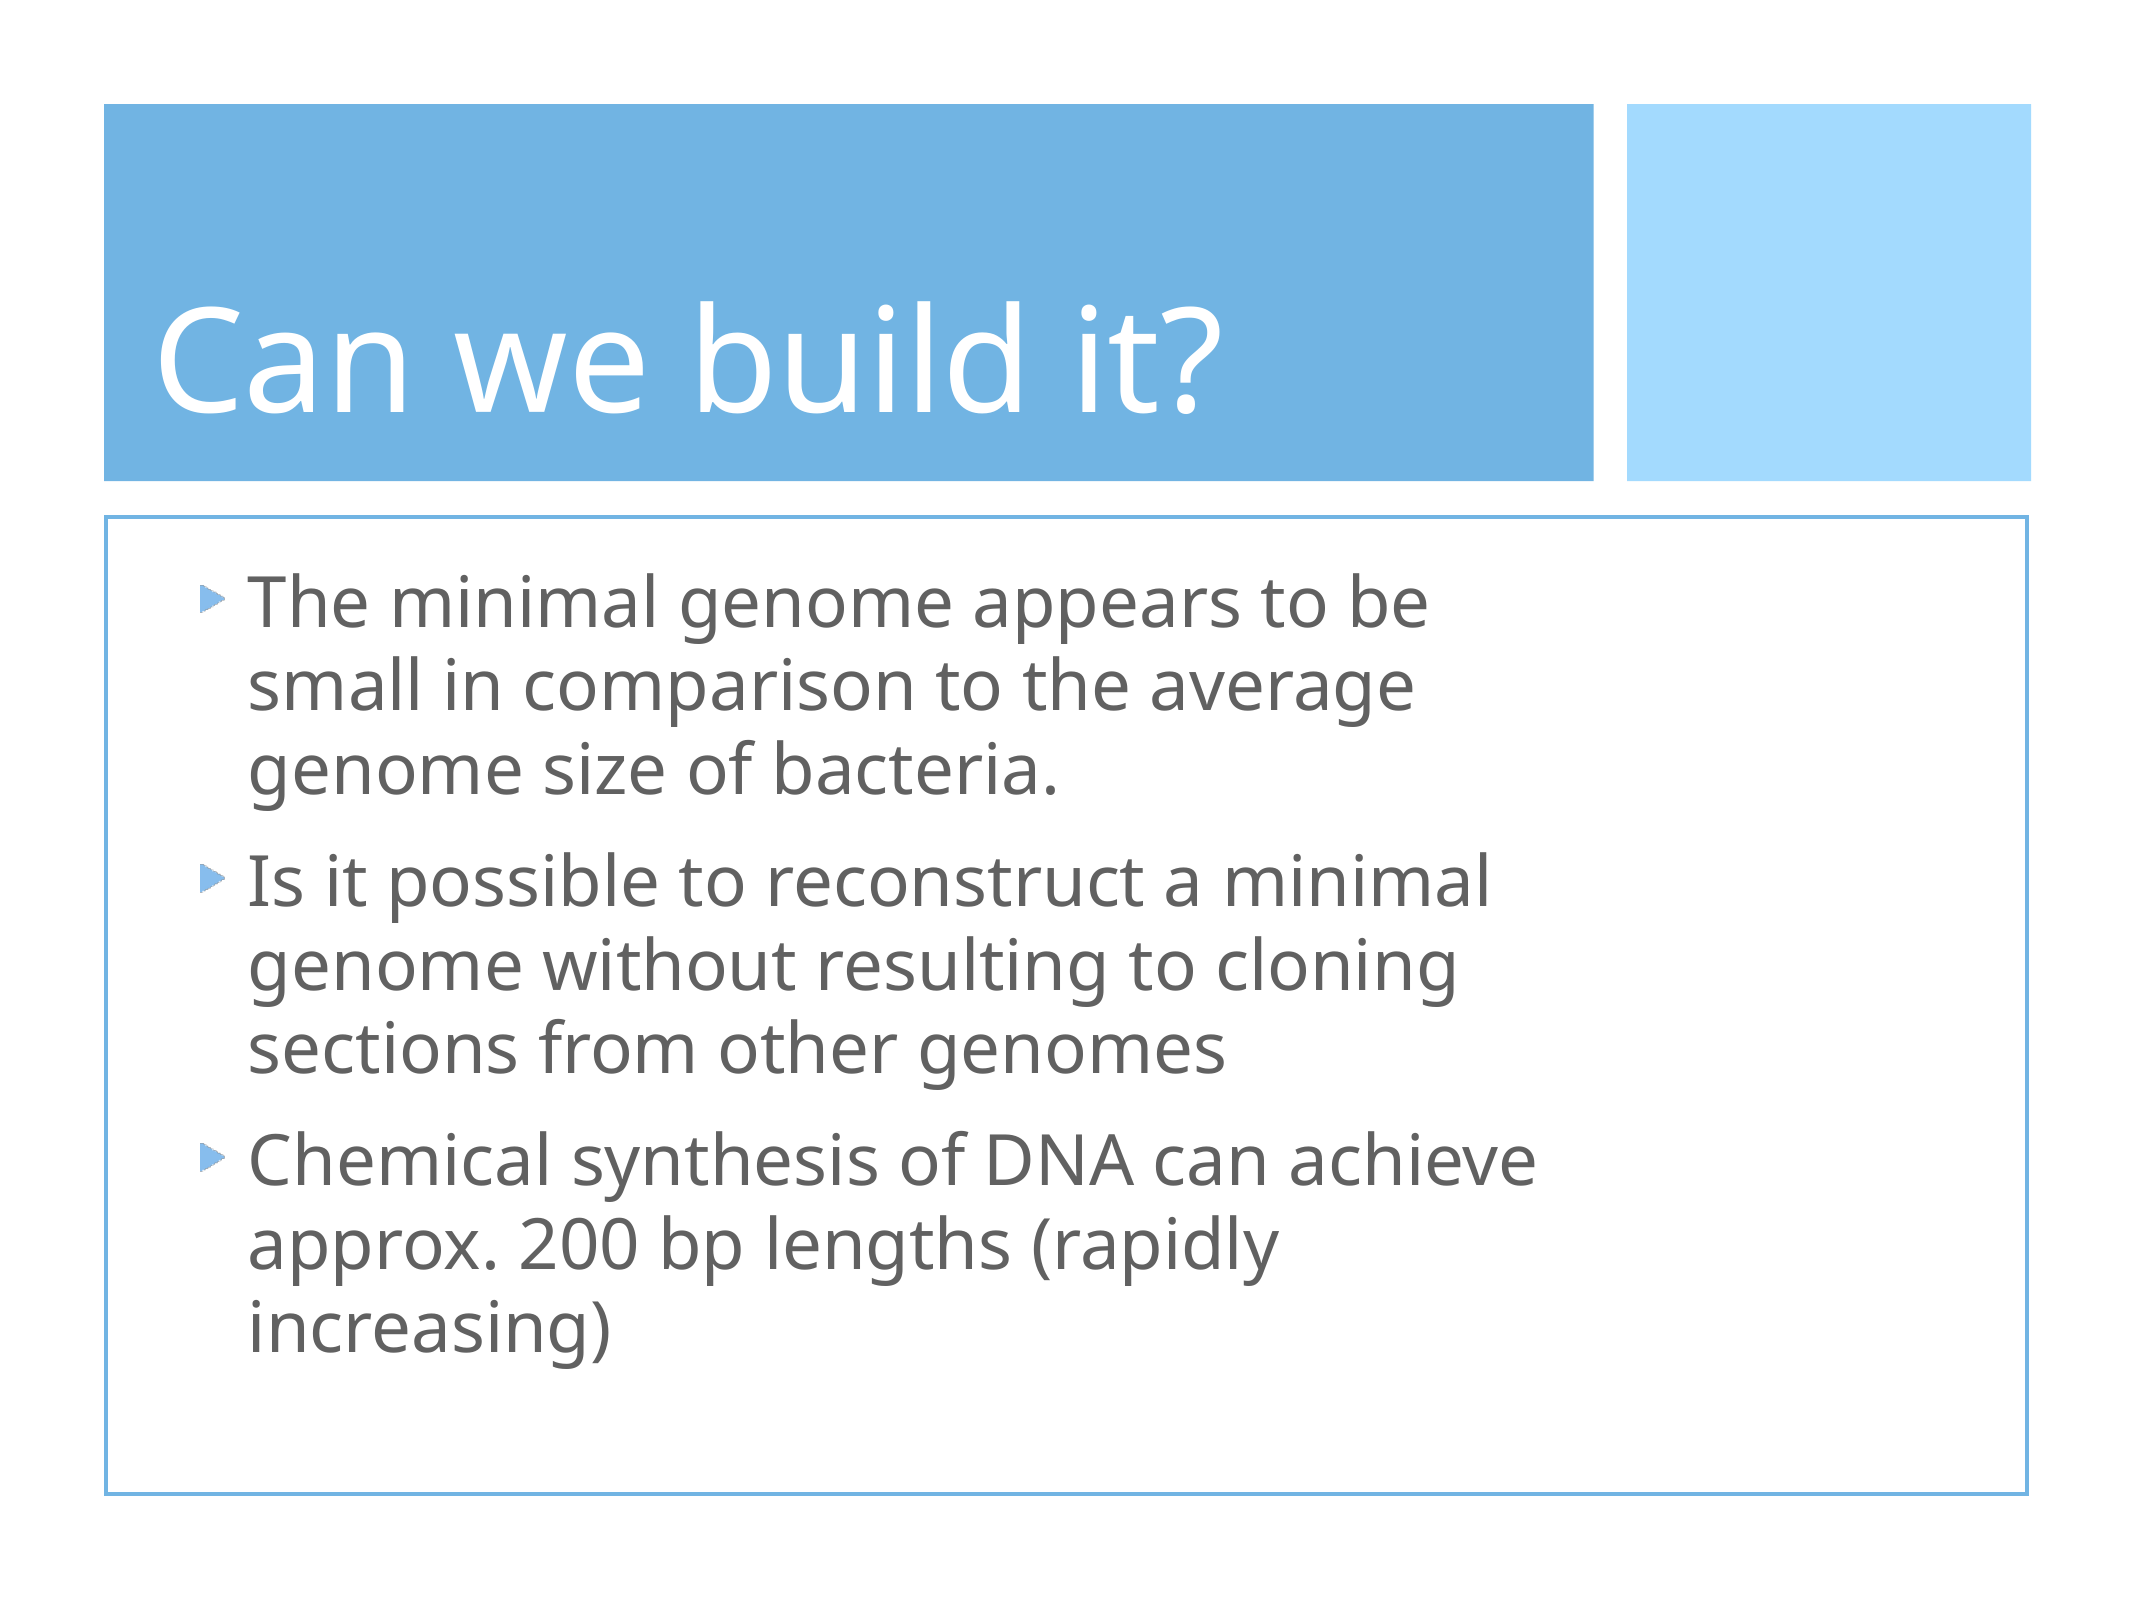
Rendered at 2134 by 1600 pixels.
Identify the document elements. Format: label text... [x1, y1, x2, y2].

picture [200, 584, 226, 614]
list The minimal genome appears to be small in comparison to the average genome size of bacteria. Is it possible to reconstruct a minimal genome without resulting to cloning sections from other genomes Chemical synthesis of DNA can achieve approx. 200 bp lengths (rapidly increasing) [143, 549, 1555, 1457]
picture [200, 863, 226, 894]
title Can we build it? [143, 136, 1555, 451]
picture [200, 1142, 226, 1173]
